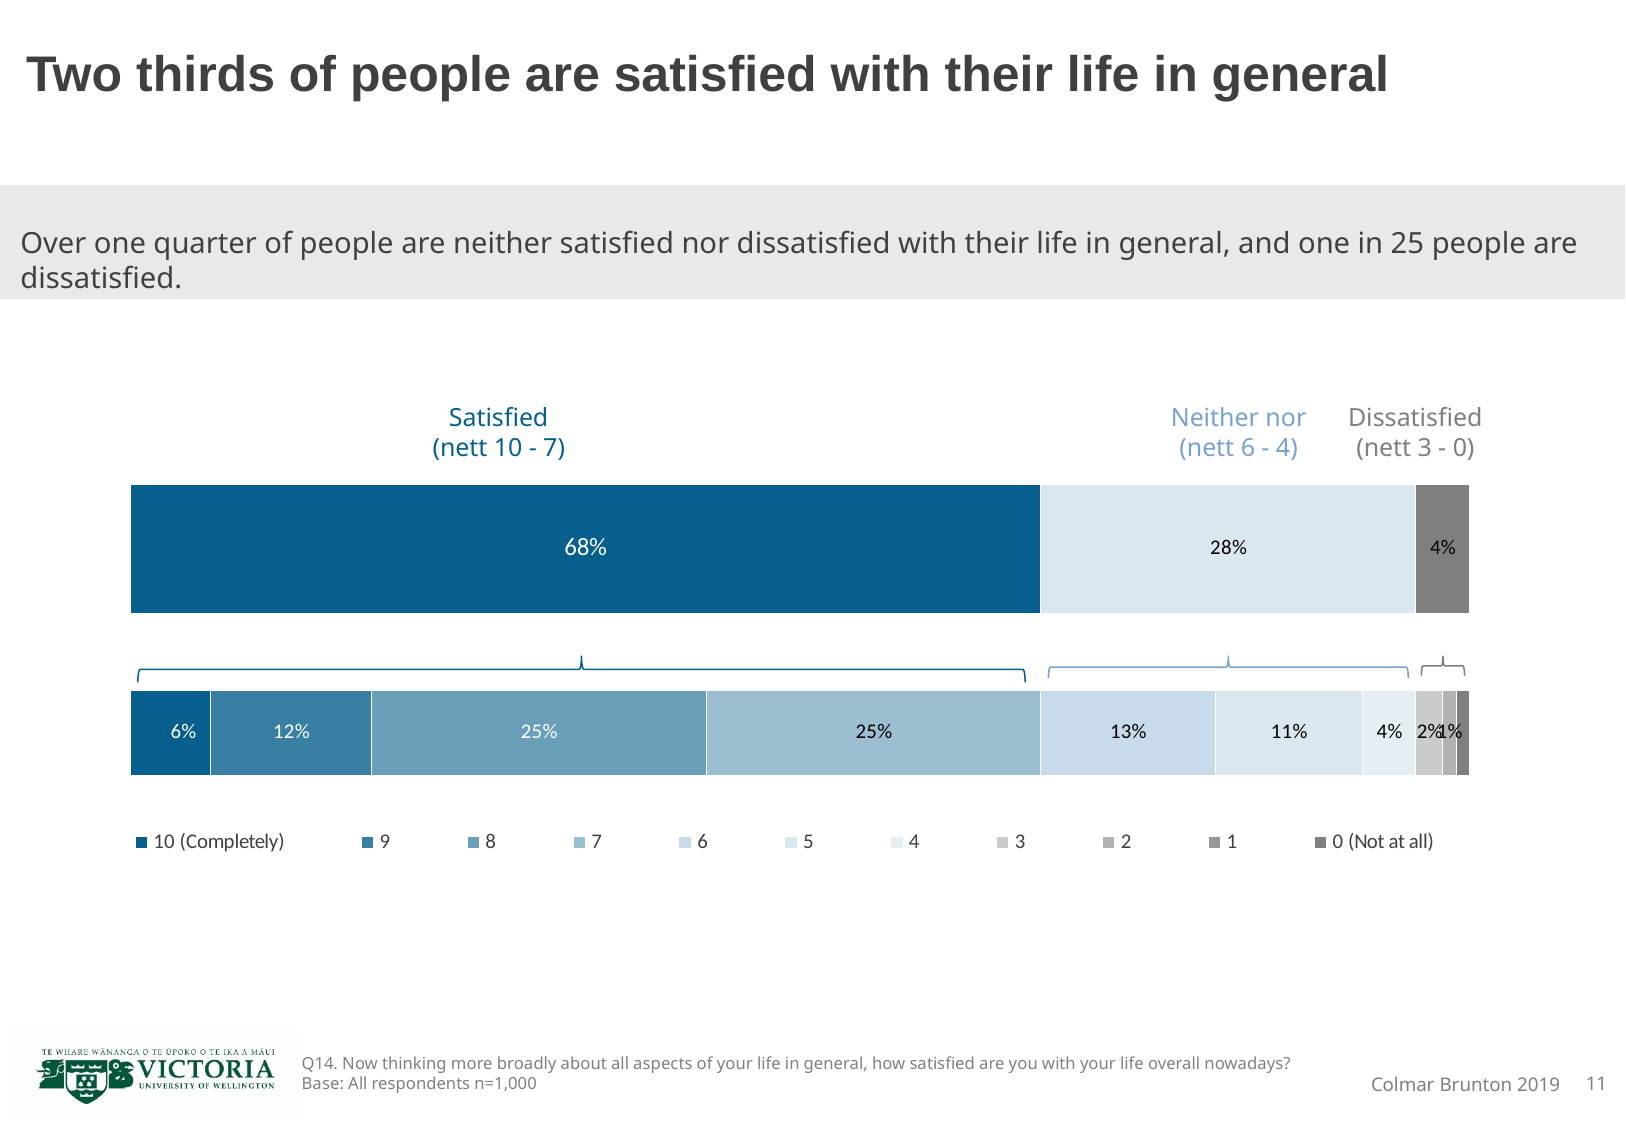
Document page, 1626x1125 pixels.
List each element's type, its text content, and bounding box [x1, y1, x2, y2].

text_box [0, 183, 1625, 301]
chart [64, 445, 1505, 992]
picture [11, 1025, 298, 1121]
text_box Satisfied (nett 10 - 7) [426, 401, 572, 444]
text_box Over one quarter of people are neither satisfied nor dissatisfied with their life in general, and one in 25 people are dissatisfied. [5, 217, 1605, 303]
text_box Dissatisfied (nett 3 - 0) [1342, 401, 1489, 444]
title Two thirds of people are satisfied with their life in general [11, 21, 1603, 121]
text_box Neither nor (nett 6 - 4) [1164, 401, 1313, 444]
text_box Q14. Now thinking more broadly about all aspects of your life in general, how satisfied are you with your life overall nowadays? Base: All respondents n=1,000 [286, 1045, 1351, 1101]
